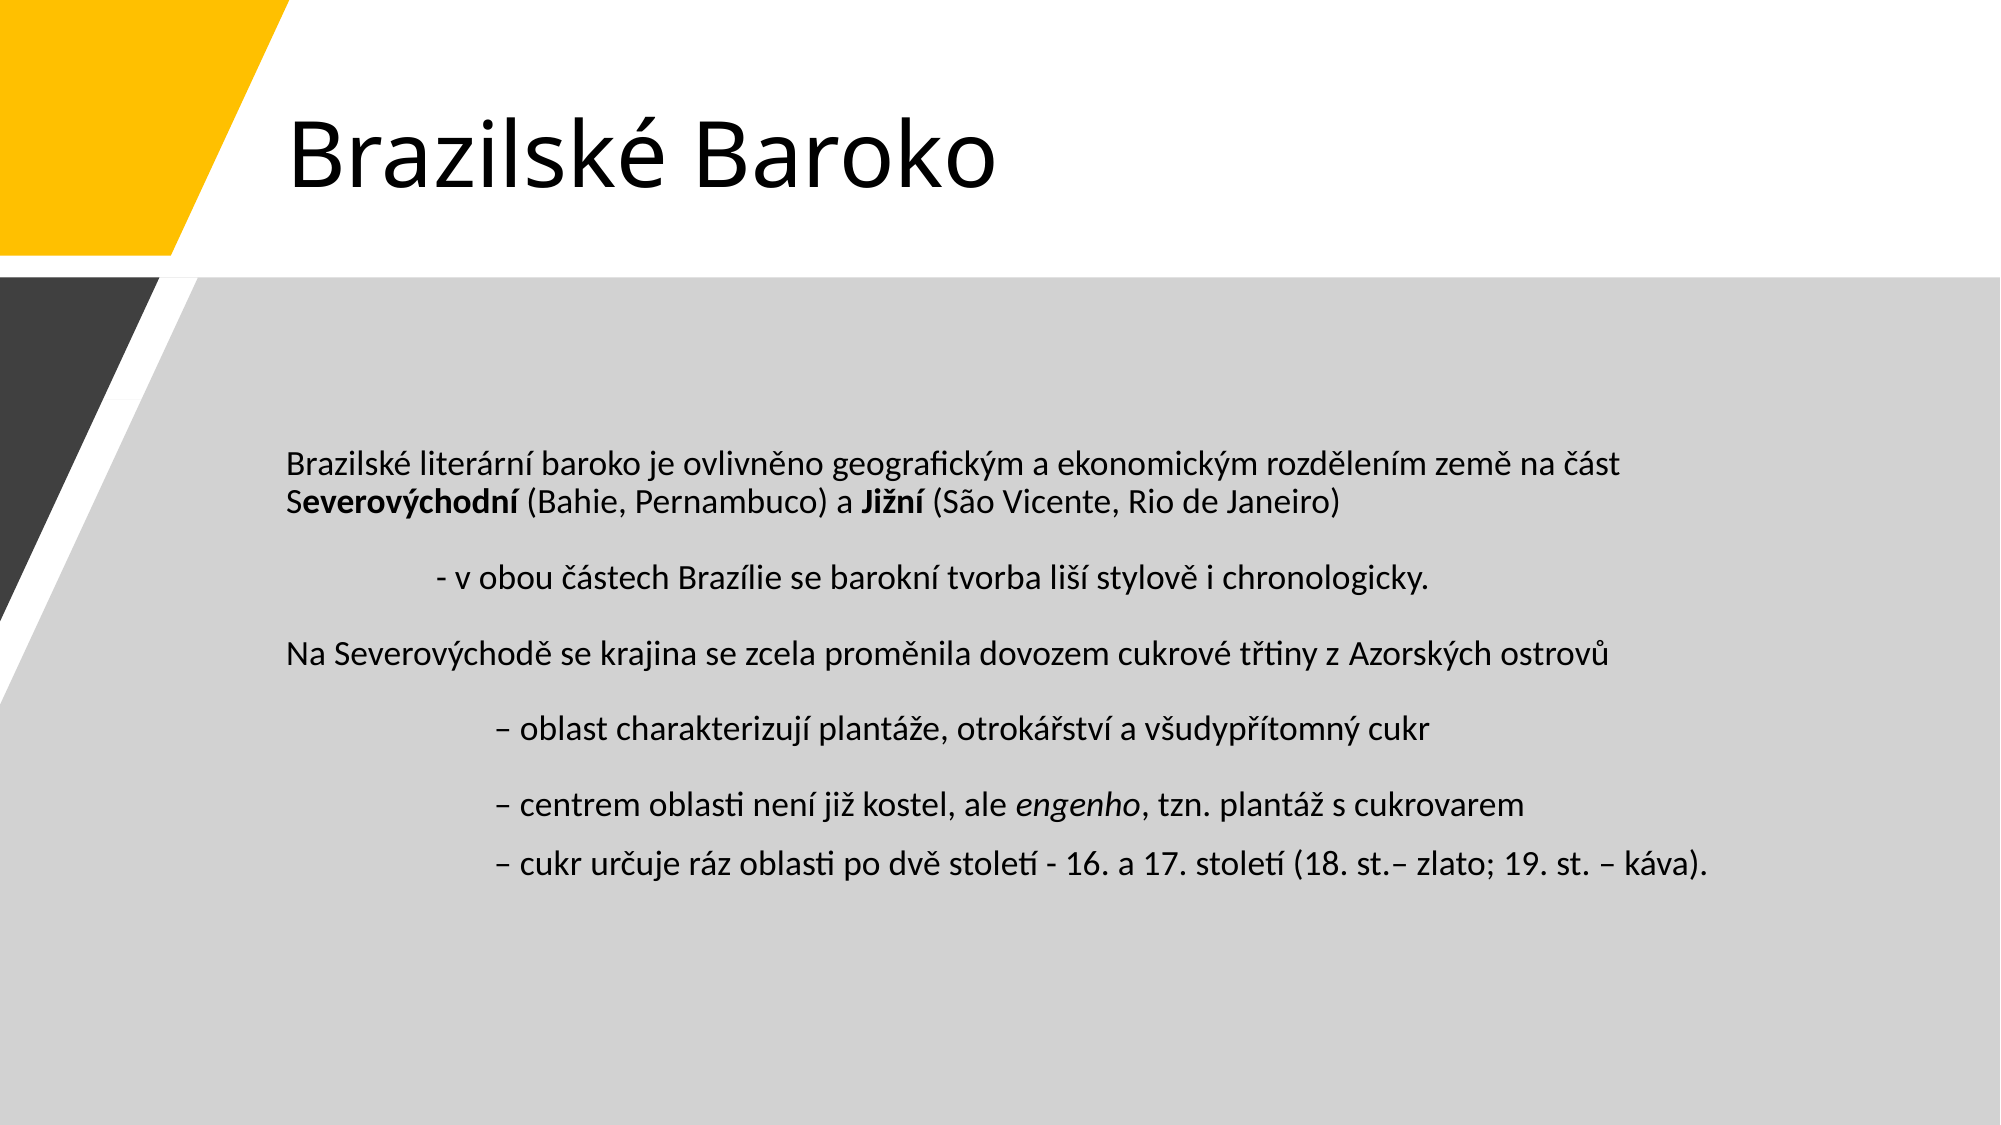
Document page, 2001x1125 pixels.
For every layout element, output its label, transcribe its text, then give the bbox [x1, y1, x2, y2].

text_box [0, 0, 291, 257]
text_box [0, 276, 2000, 1125]
list Brazilské literární baroko je ovlivněno geografickým a ekonomickým rozdělením země na část Severovýchodní (Bahie, Pernambuco) a Jižní (São Vicente, Rio de Janeiro) - v obou částech Brazílie se barokní tvorba liší stylově i chronologicky. Na Severovýchodě se krajina se zcela proměnila dovozem cukrové třtiny z Azorských ostrovů – oblast charakterizují plantáže, otrokářství a všudypřítomný cukr – centrem oblasti není již kostel, ale engenho, tzn. plantáž s cukrovarem – cukr určuje ráz oblasti po dvě století - 16. a 17. století (18. st.– zlato; 19. st. – káva). [271, 356, 1808, 1020]
title Brazilské Baroko [271, 60, 1808, 255]
text_box [0, 276, 162, 622]
